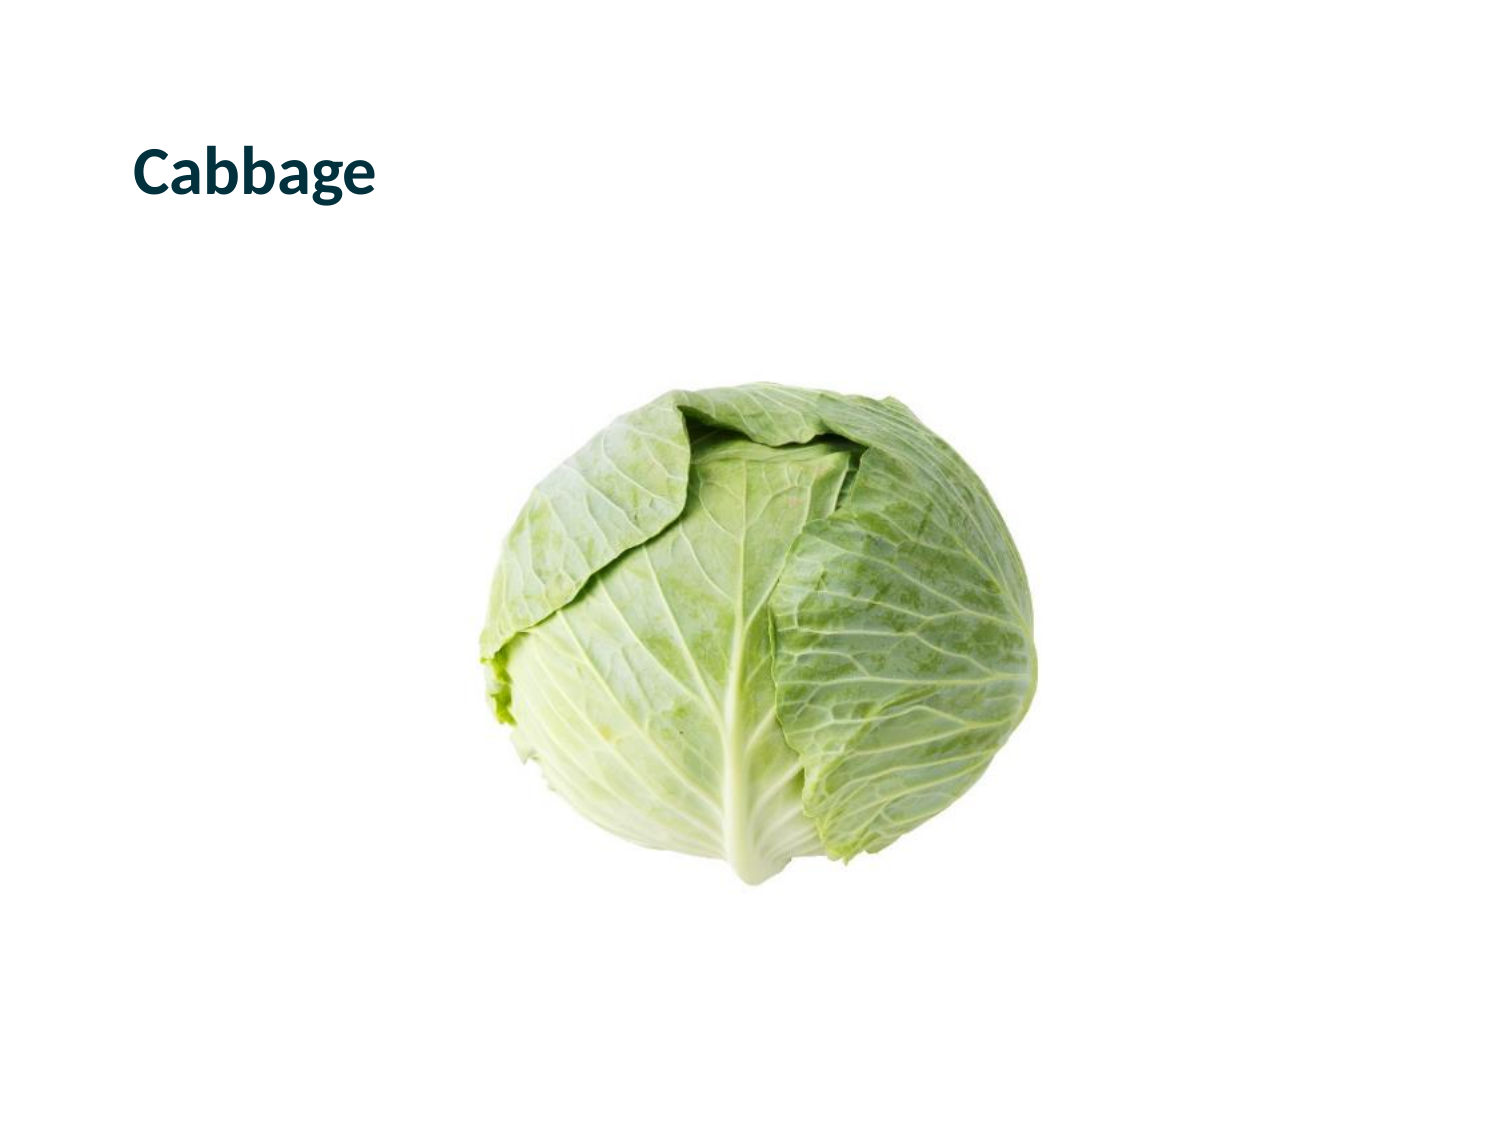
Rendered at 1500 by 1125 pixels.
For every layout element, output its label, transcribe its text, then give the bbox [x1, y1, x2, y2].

title Cabbage [118, 118, 1469, 306]
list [229, 211, 1270, 1012]
